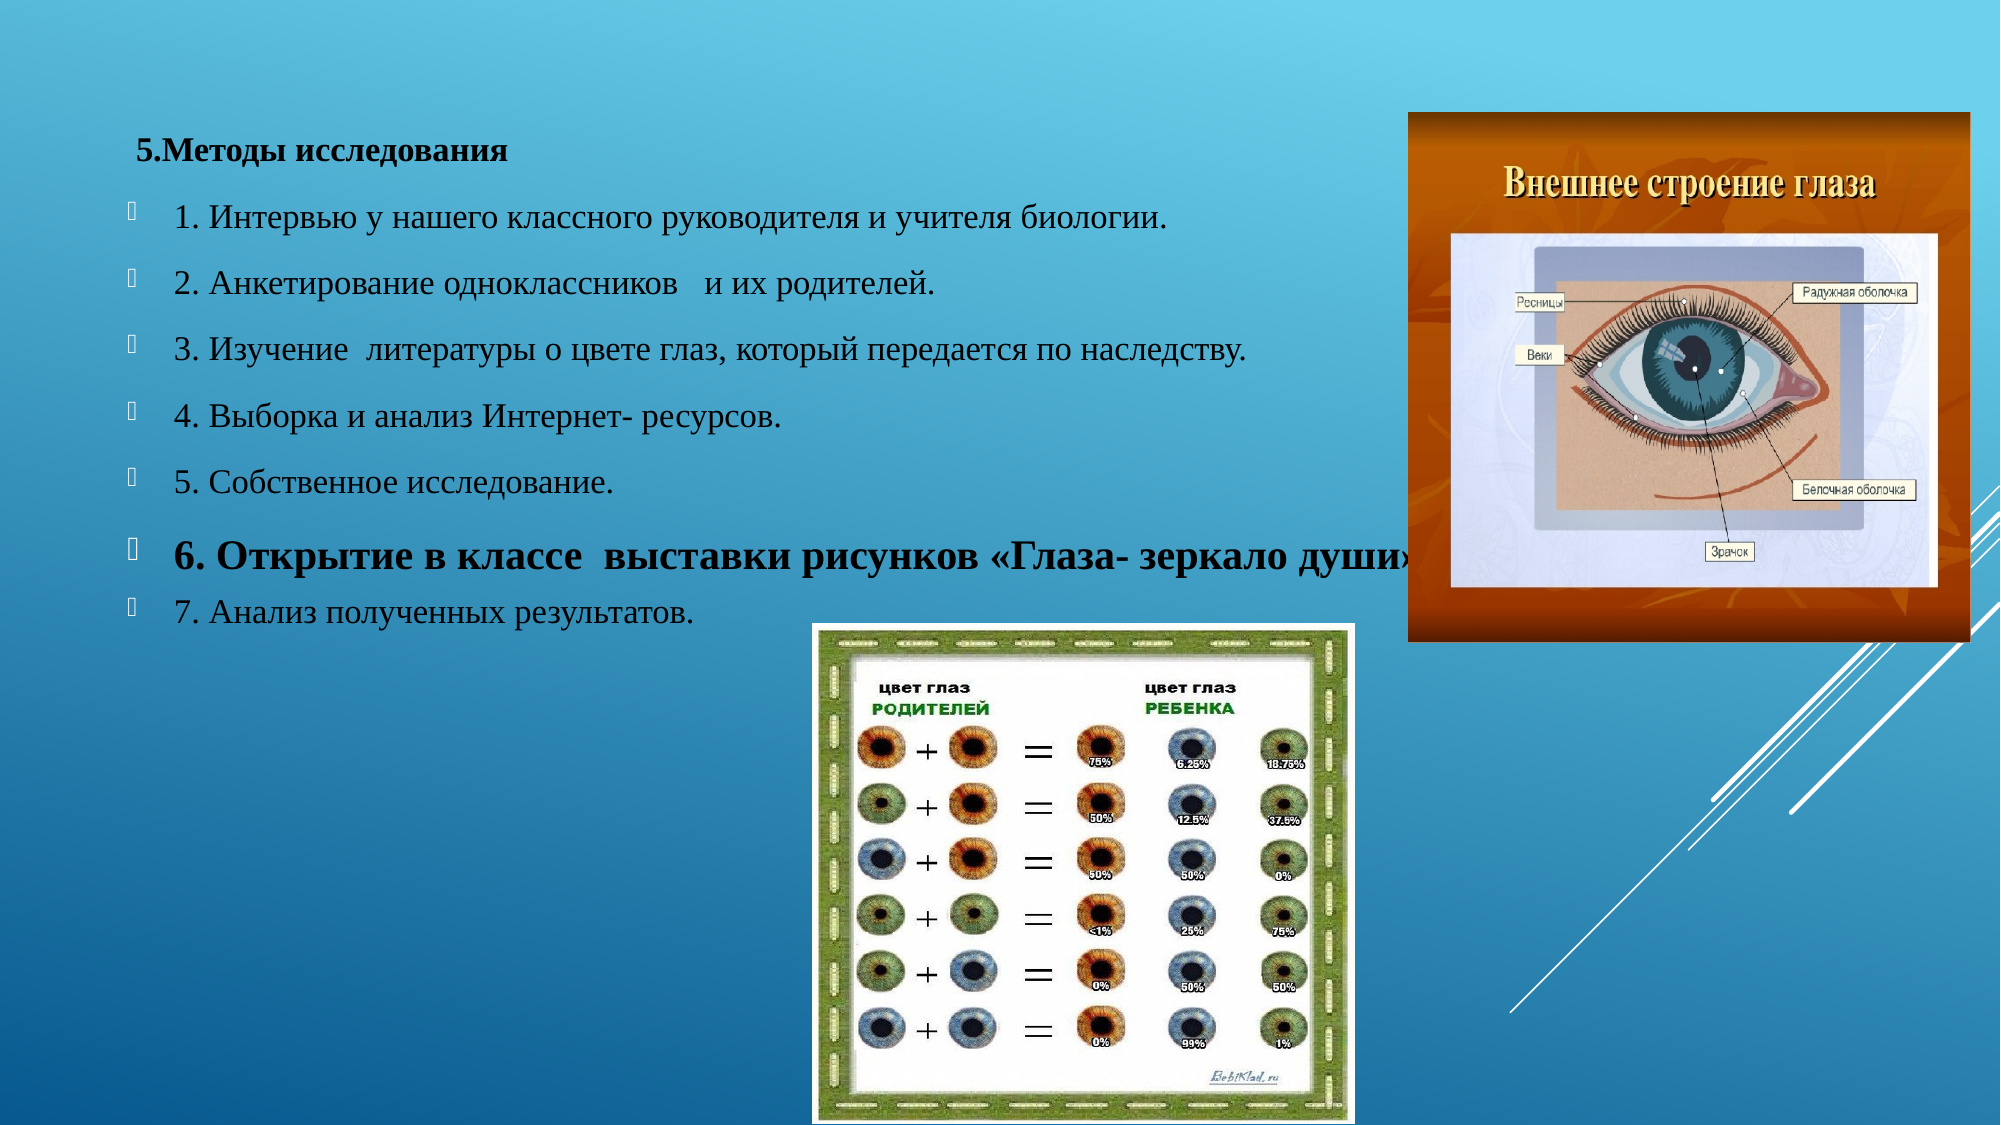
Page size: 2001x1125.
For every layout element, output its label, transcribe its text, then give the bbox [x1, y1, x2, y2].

picture [1407, 112, 1971, 643]
list 5.Методы исследования 1. Интервью у нашего классного руководителя и учителя биологии. 2. Анкетирование одноклассников и их родителей. 3. Изучение литературы о цвете глаз, который передается по наследству. 4. Выборка и анализ Интернет- ресурсов. 5. Собственное исследование. 6. Открытие в классе выставки рисунков «Глаза- зеркало души». 7. Анализ полученных результатов. [112, 112, 1407, 643]
picture [811, 622, 1355, 1125]
